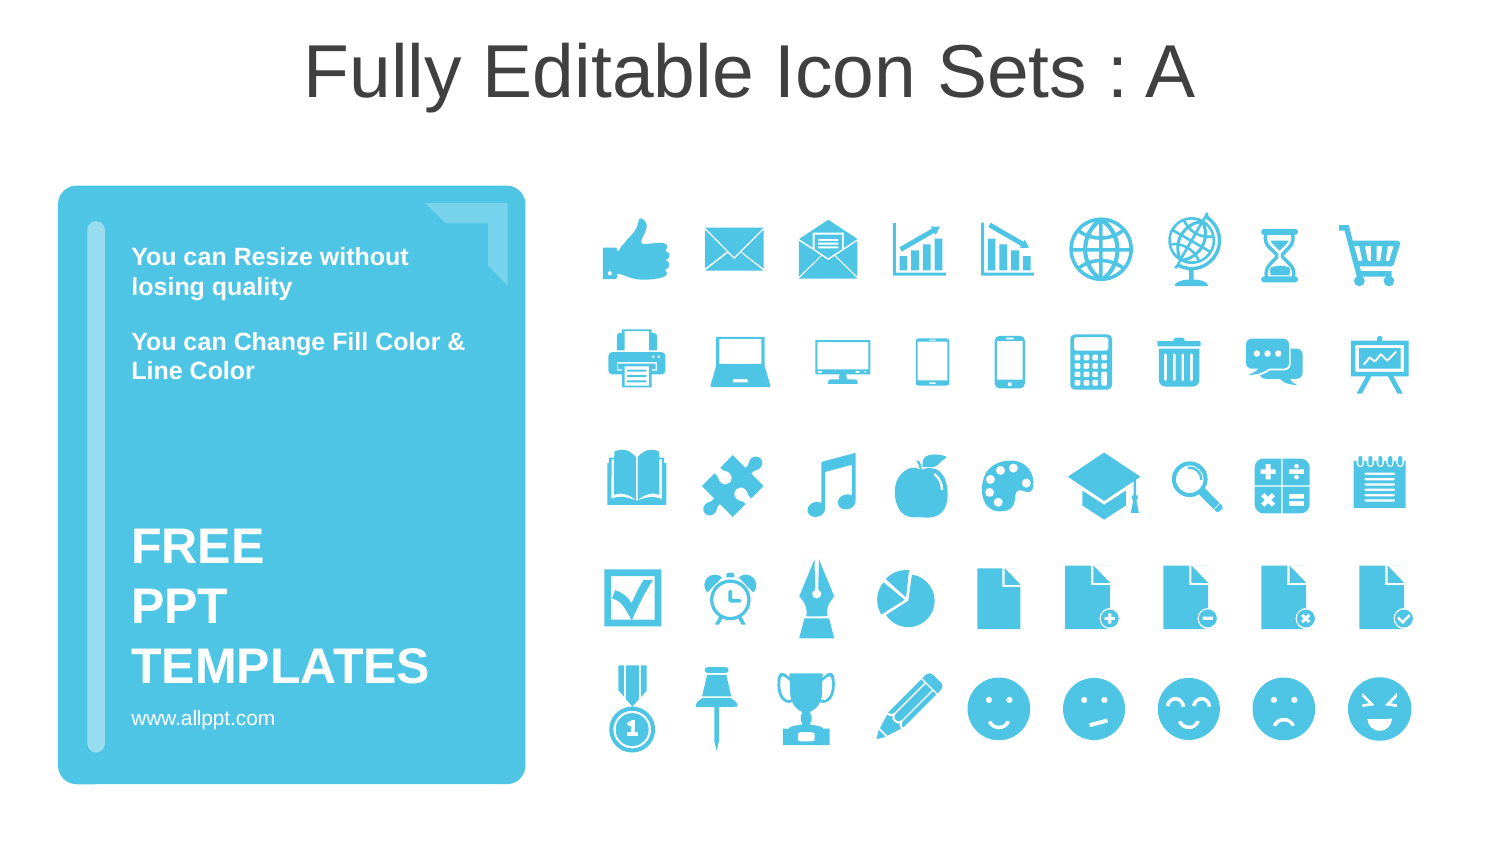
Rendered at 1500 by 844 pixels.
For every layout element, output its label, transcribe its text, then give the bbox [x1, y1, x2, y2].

text_box [1065, 450, 1143, 522]
text_box [992, 333, 1028, 391]
text_box [1060, 675, 1128, 743]
text_box [796, 218, 860, 281]
list Fully Editable Icon Sets : A [0, 20, 1500, 115]
text_box [805, 450, 858, 520]
text_box [1166, 210, 1224, 289]
text_box [1250, 675, 1318, 743]
text_box [965, 675, 1033, 743]
text_box [813, 338, 873, 386]
text_box www.allppt.com [116, 701, 483, 737]
text_box You can Change Fill Color & Line Color [116, 317, 483, 393]
text_box [693, 665, 740, 753]
text_box [708, 334, 773, 390]
text_box [606, 327, 668, 390]
text_box [600, 216, 672, 282]
text_box [1155, 335, 1203, 389]
text_box [702, 225, 766, 273]
text_box [607, 663, 658, 755]
text_box [1161, 563, 1219, 632]
text_box You can Resize without losing quality [116, 233, 483, 309]
text_box [875, 567, 937, 630]
text_box [605, 447, 669, 508]
text_box [1259, 563, 1317, 632]
text_box [874, 671, 945, 742]
text_box [1357, 563, 1415, 632]
text_box [1351, 454, 1408, 510]
text_box [913, 336, 952, 388]
text_box [891, 221, 948, 278]
text_box [975, 566, 1023, 631]
text_box [1155, 675, 1222, 743]
text_box [1063, 563, 1121, 632]
text_box [1336, 222, 1403, 289]
text_box [1169, 459, 1225, 515]
text_box [1068, 332, 1115, 392]
text_box [1243, 336, 1305, 388]
text_box [699, 453, 766, 520]
text_box [775, 670, 837, 748]
text_box [1252, 456, 1312, 516]
text_box FREE PPT TEMPLATES [116, 505, 483, 701]
text_box [979, 220, 1036, 278]
text_box [979, 458, 1036, 514]
text_box [892, 452, 950, 520]
text_box [797, 556, 837, 641]
text_box [602, 567, 664, 628]
text_box [1345, 675, 1414, 743]
text_box [1067, 215, 1136, 284]
text_box [702, 570, 759, 627]
text_box [1259, 226, 1300, 285]
text_box [1348, 333, 1411, 396]
